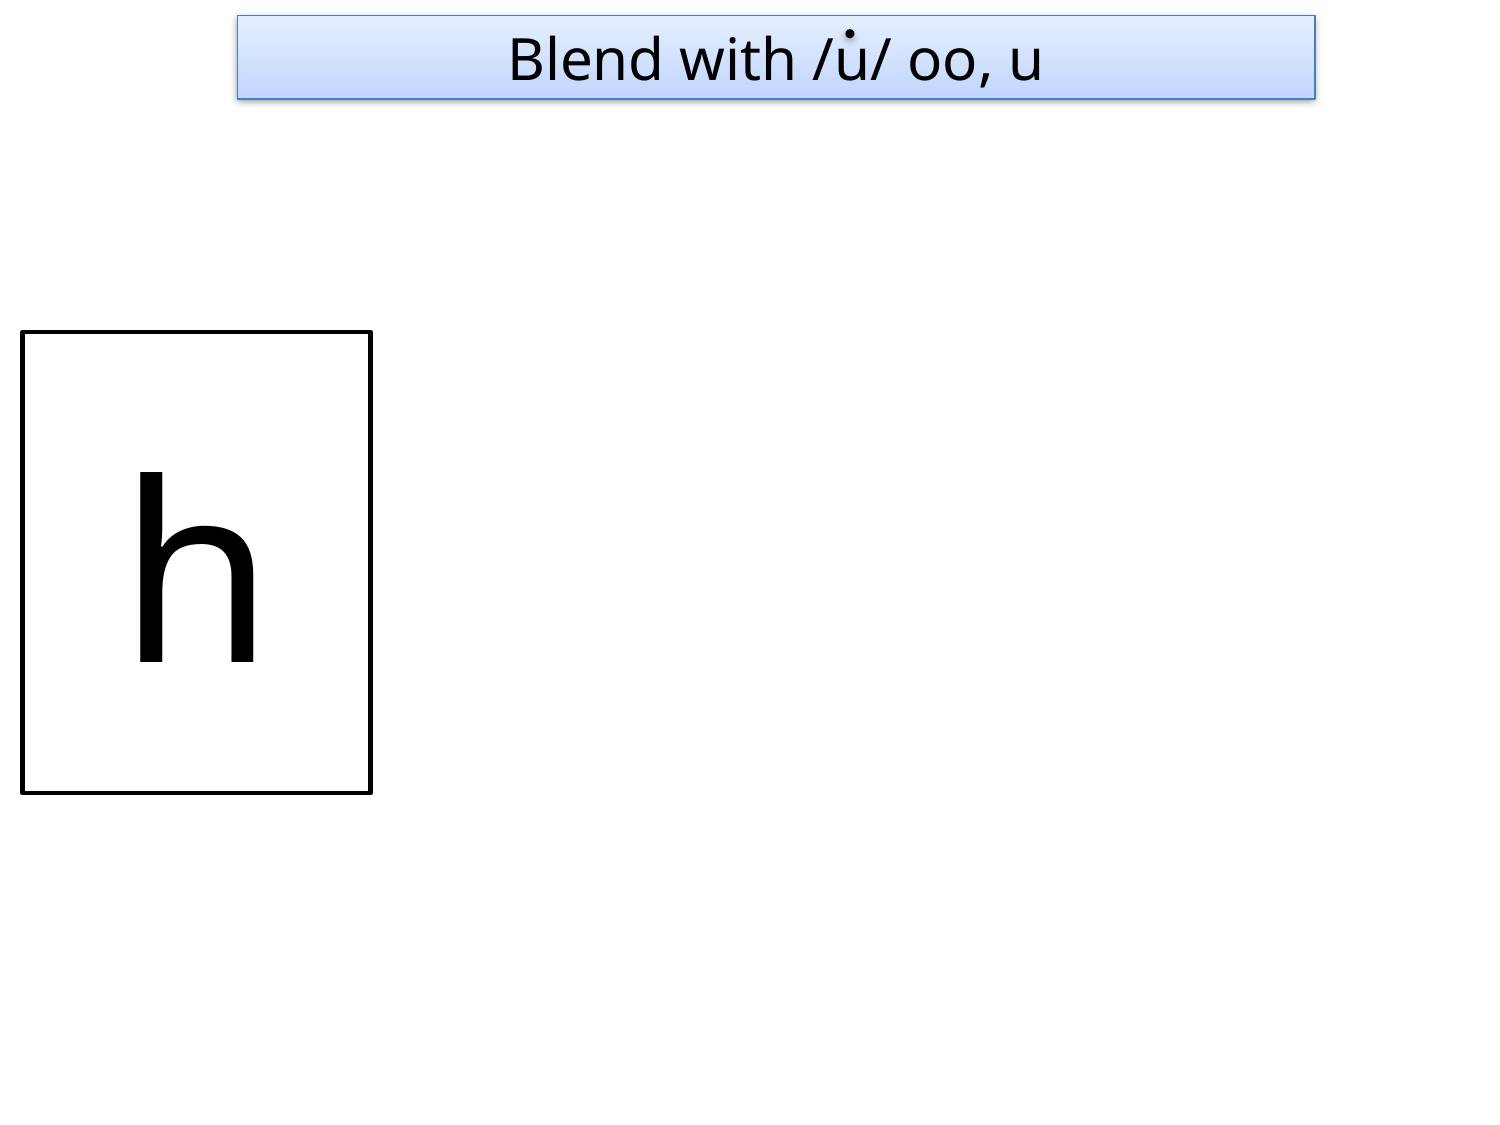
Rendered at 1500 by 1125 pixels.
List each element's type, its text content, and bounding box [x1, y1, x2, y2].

text_box [845, 29, 855, 39]
text_box Blend with /u/ oo, u [237, 15, 1316, 100]
text_box h [20, 330, 373, 795]
